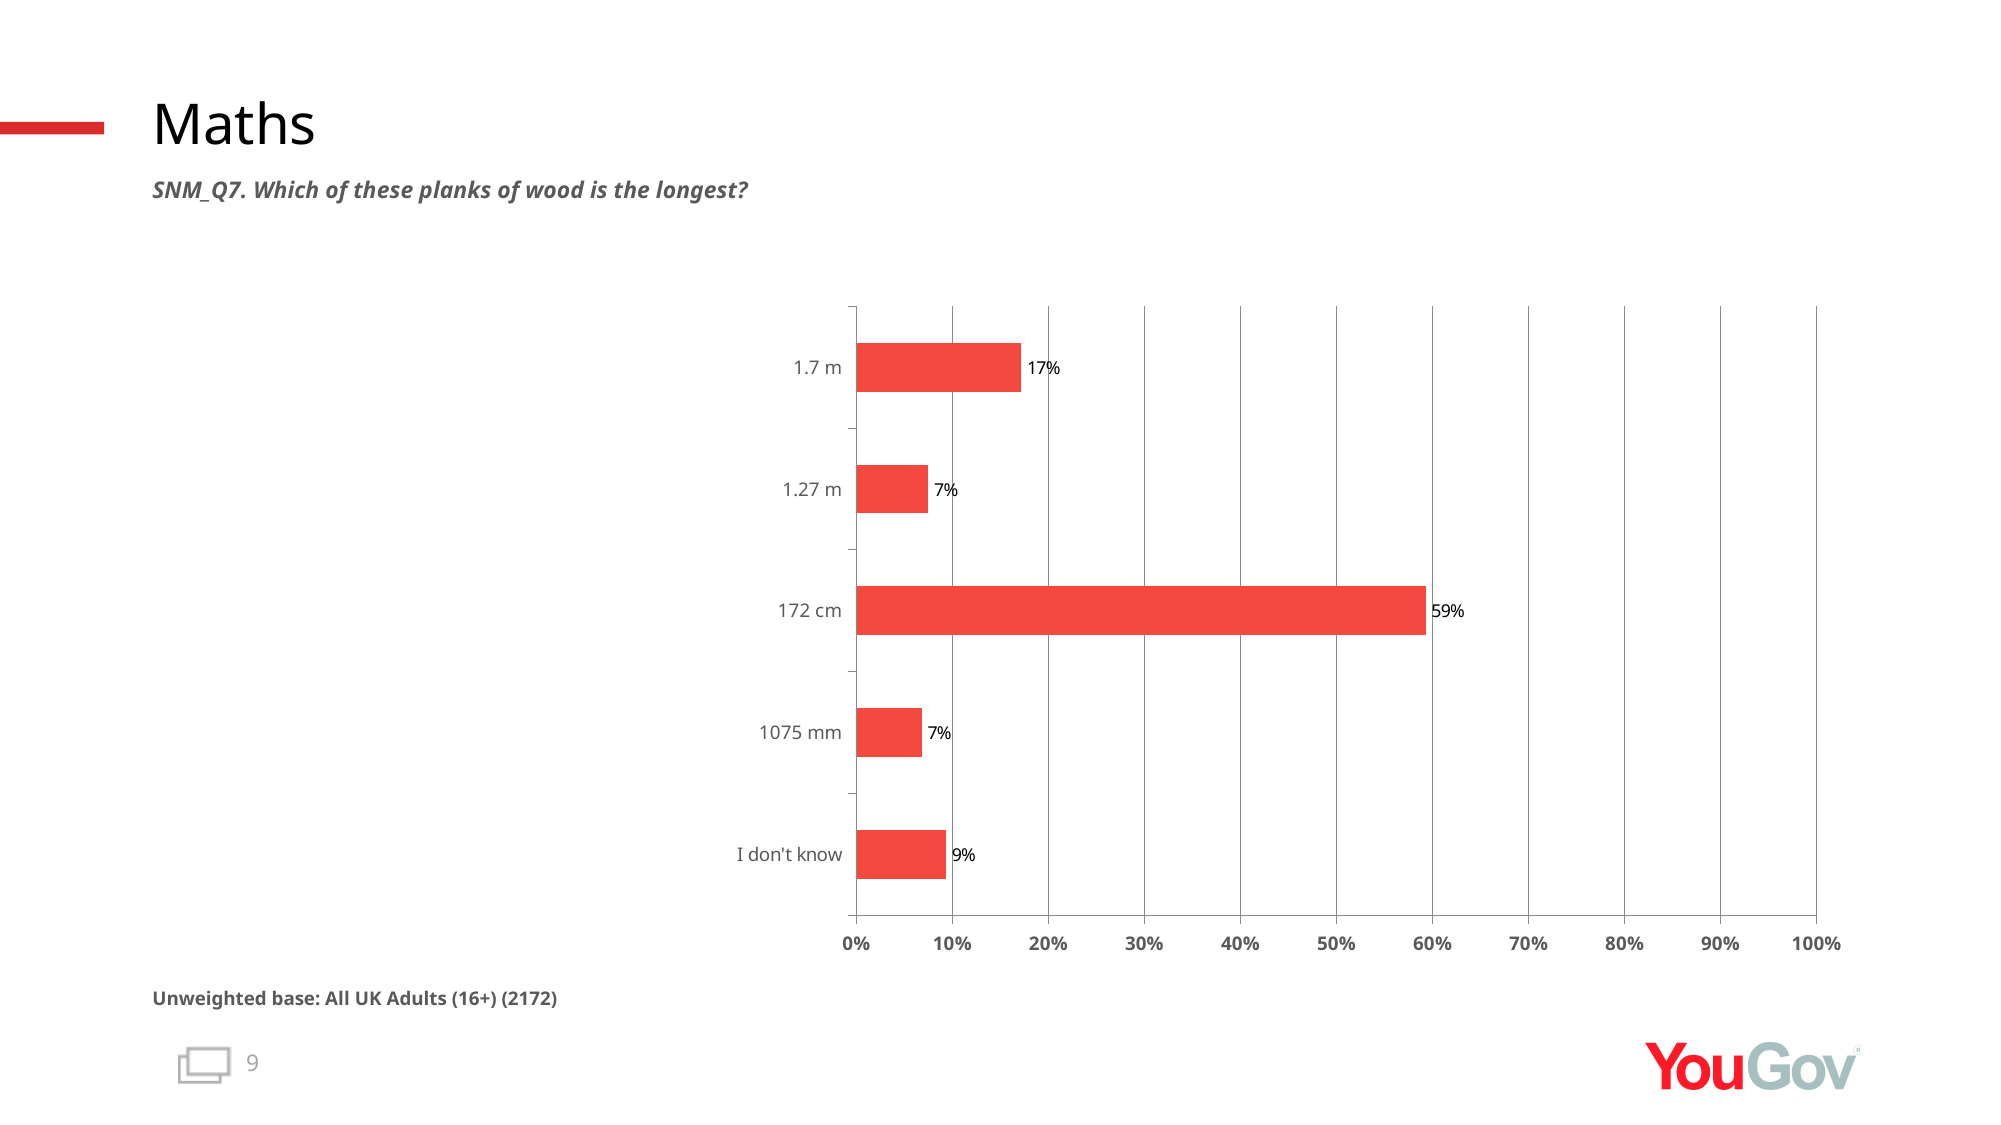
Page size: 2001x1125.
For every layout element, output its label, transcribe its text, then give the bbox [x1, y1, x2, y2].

chart [137, 283, 1863, 963]
picture [1645, 1044, 1863, 1090]
text_box SNM_Q7. Which of these planks of wood is the longest? [137, 168, 1863, 267]
picture [178, 1046, 232, 1086]
title Maths [137, 88, 1863, 165]
text_box Unweighted base: All UK Adults (16+) (2172) [137, 979, 1863, 1044]
